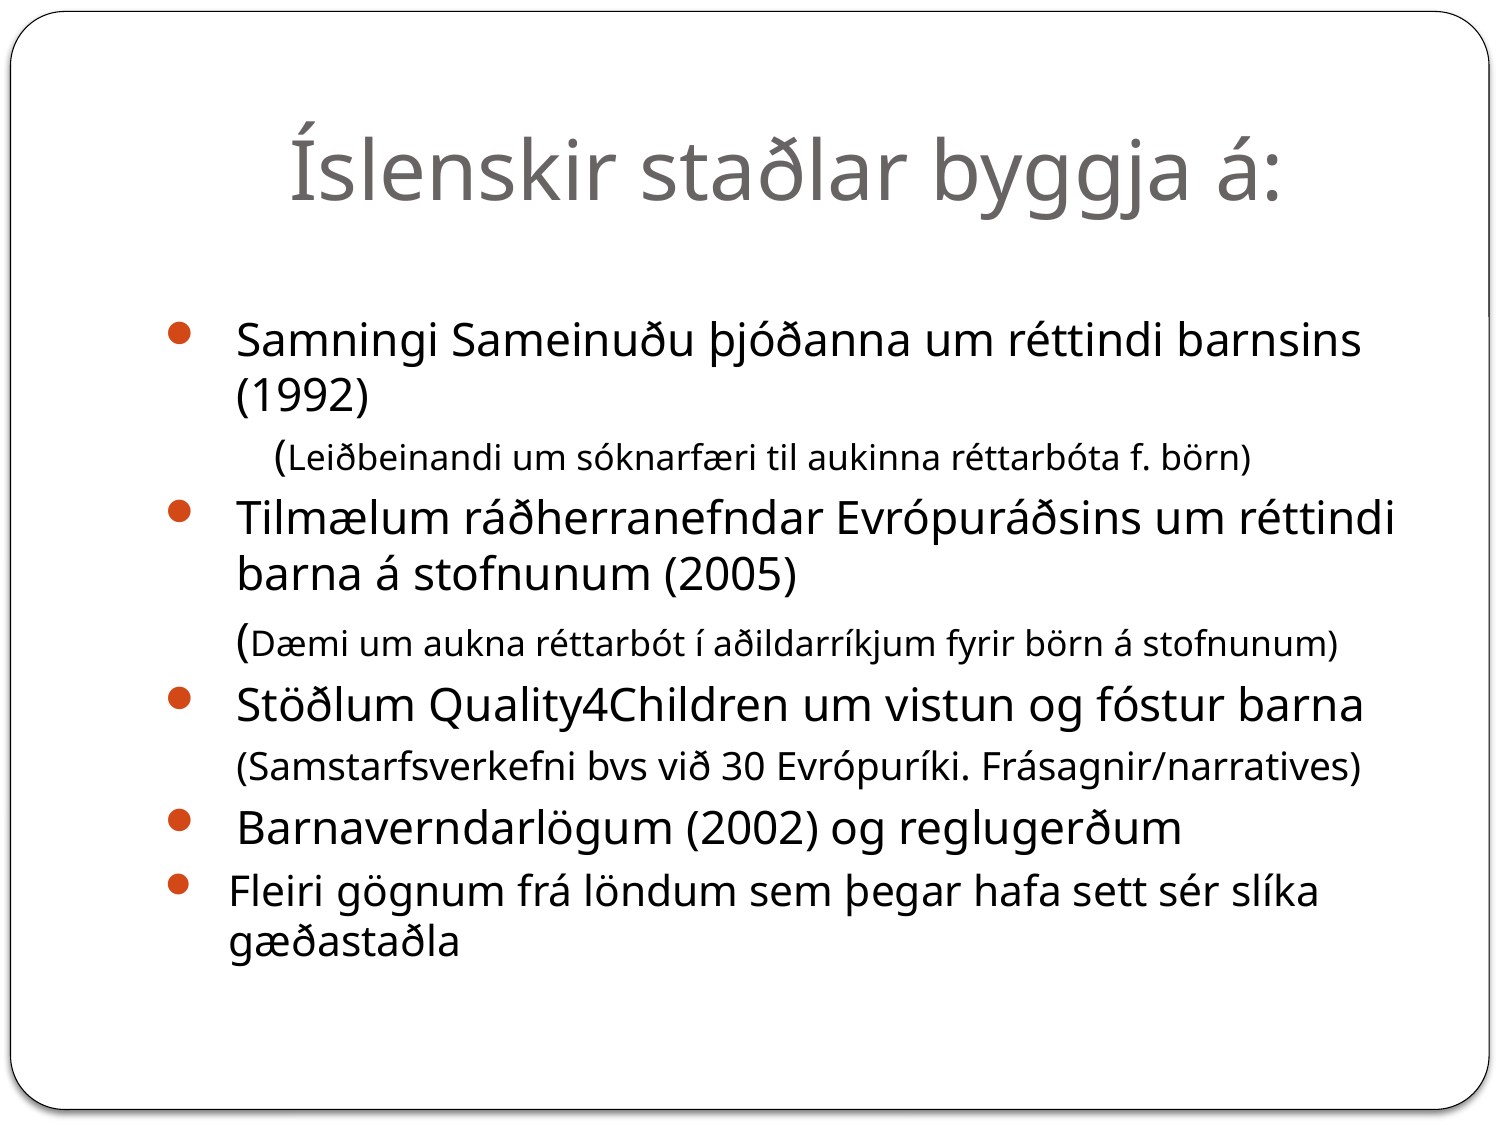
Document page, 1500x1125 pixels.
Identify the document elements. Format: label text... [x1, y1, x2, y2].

list Samningi Sameinuðu þjóðanna um réttindi barnsins (1992) (Leiðbeinandi um sóknarfæri til aukinna réttarbóta f. börn) Tilmælum ráðherranefndar Evrópuráðsins um réttindi barna á stofnunum (2005) (Dæmi um aukna réttarbót í aðildarríkjum fyrir börn á stofnunum) Stöðlum Quality4Children um vistun og fóstur barna (Samstarfsverkefni bvs við 30 Evrópuríki. Frásagnir/narratives) Barnaverndarlögum (2002) og reglugerðum Fleiri gögnum frá löndum sem þegar hafa sett sér slíka gæðastaðla [150, 237, 1425, 988]
title Íslenskir staðlar byggja á: [150, 45, 1425, 233]
